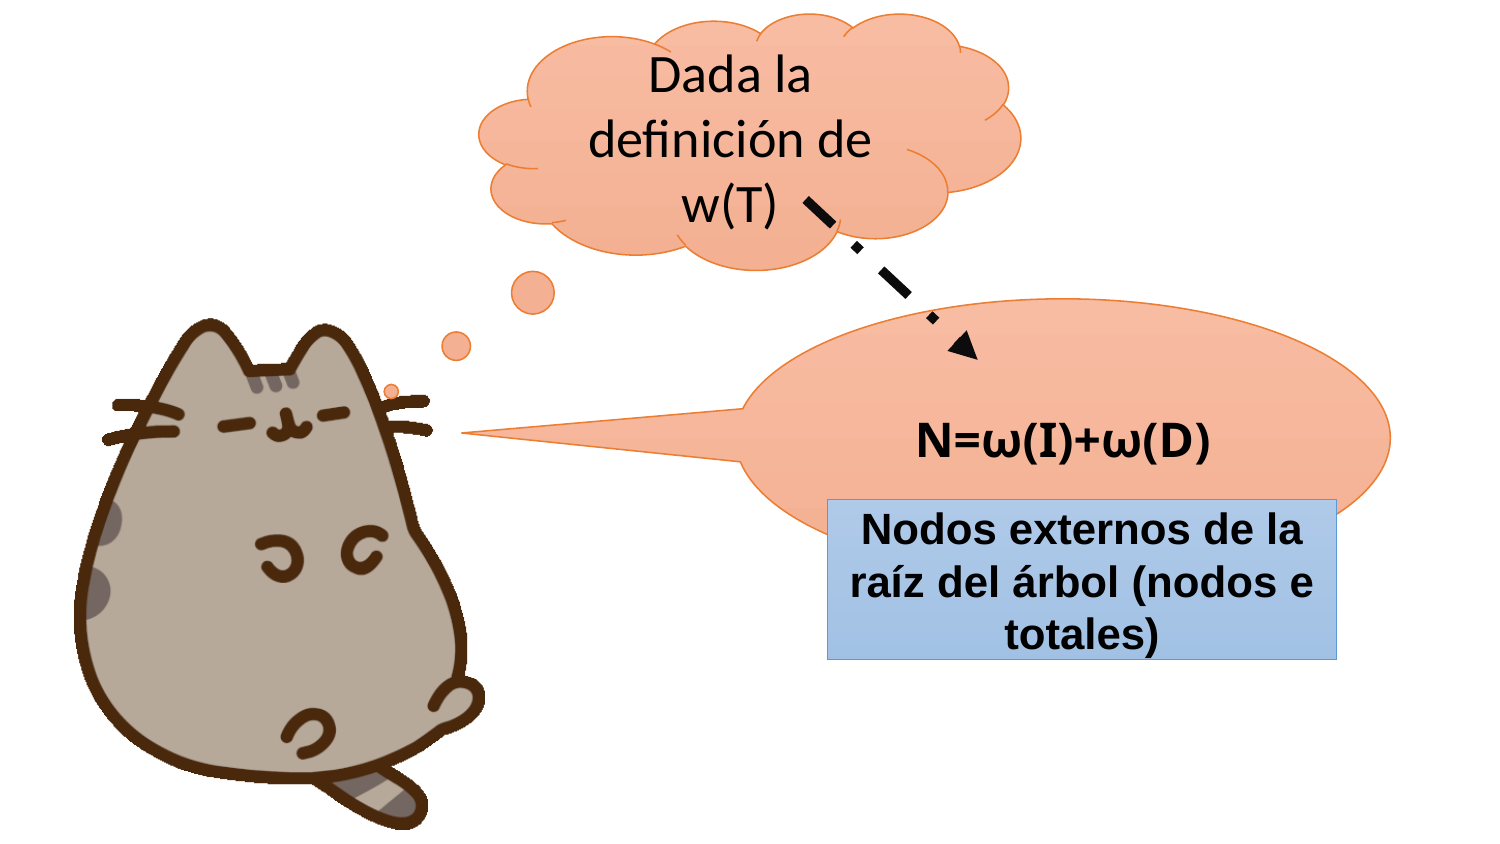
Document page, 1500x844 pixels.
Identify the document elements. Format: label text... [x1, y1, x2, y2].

text_box N=ω(I)+ω(D) [490, 298, 1391, 535]
picture [18, 315, 485, 831]
text_box Dada la definición de w(T) [511, 271, 555, 315]
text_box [805, 199, 978, 361]
text_box Dada la definición de w(T) [478, 14, 1021, 271]
text_box Nodos externos de la raíz del árbol (nodos e totales) [827, 499, 1337, 660]
